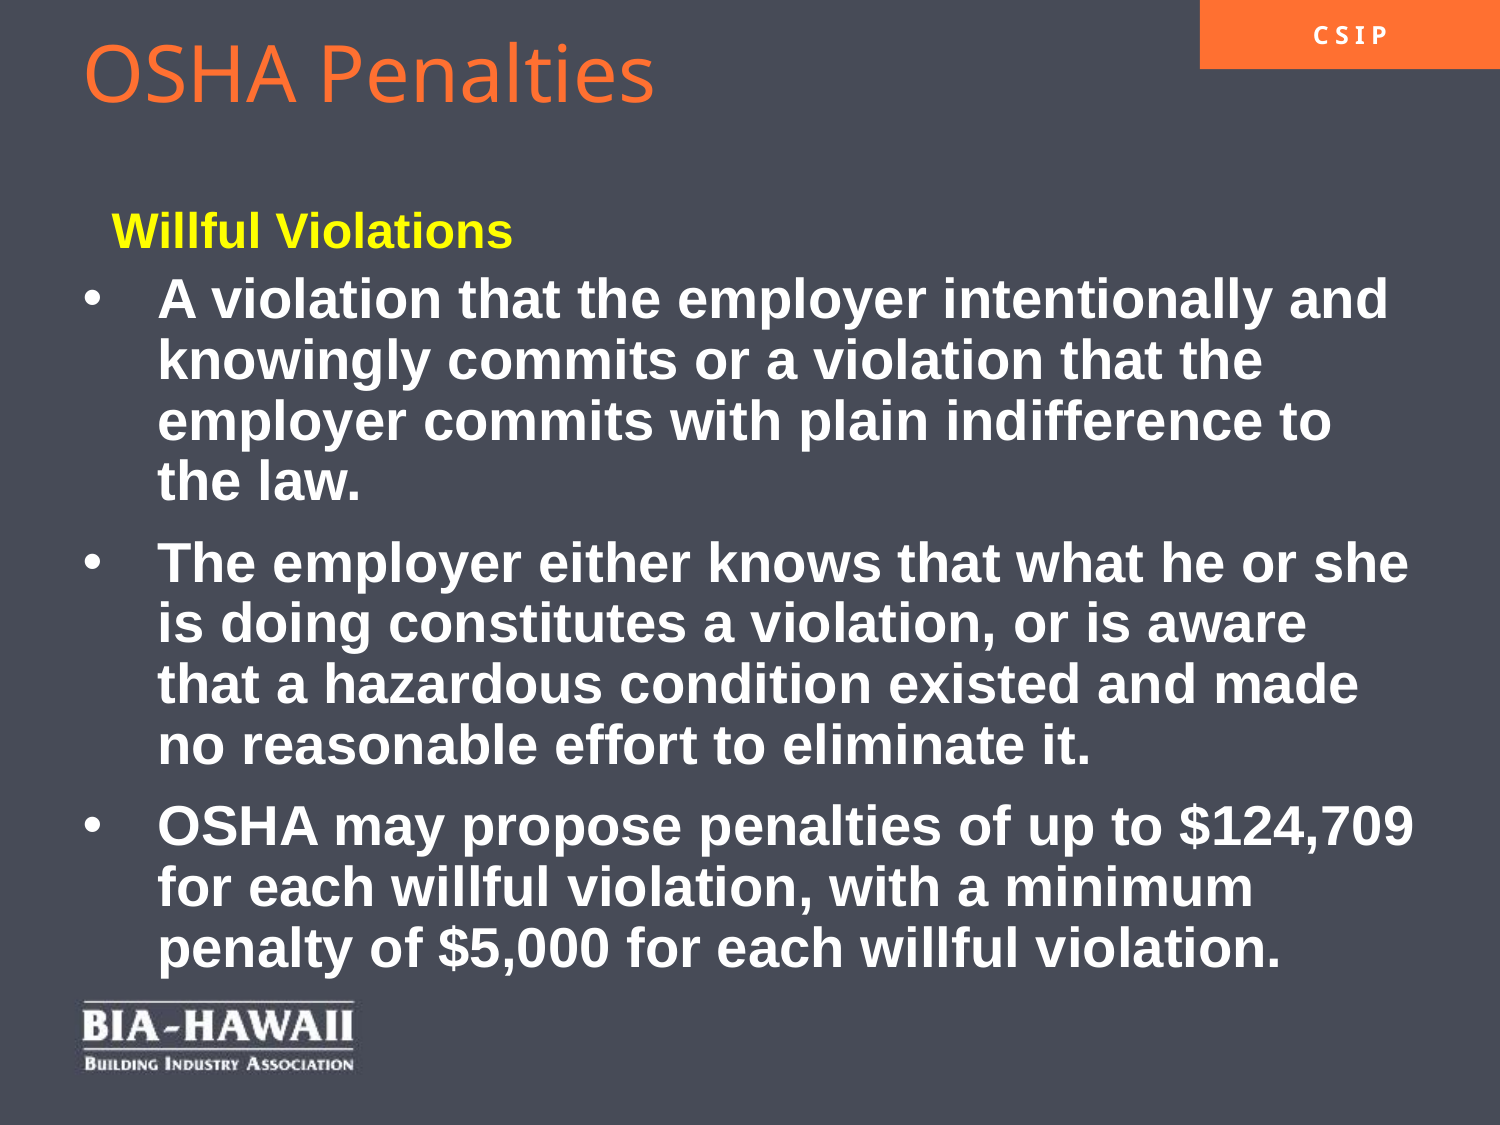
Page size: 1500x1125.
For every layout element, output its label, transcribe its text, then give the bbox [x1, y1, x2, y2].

title OSHA Penalties Willful Violations [75, 52, 1425, 242]
picture [0, 0, 1500, 1125]
list A violation that the employer intentionally and knowingly commits or a violation that the employer commits with plain indifference to the law. The employer either knows that what he or she is doing constitutes a violation, or is aware that a hazardous condition existed and made no reasonable effort to eliminate it. OSHA may propose penalties of up to $124,709 for each willful violation, with a minimum penalty of $5,000 for each willful violation. [75, 262, 1425, 1125]
